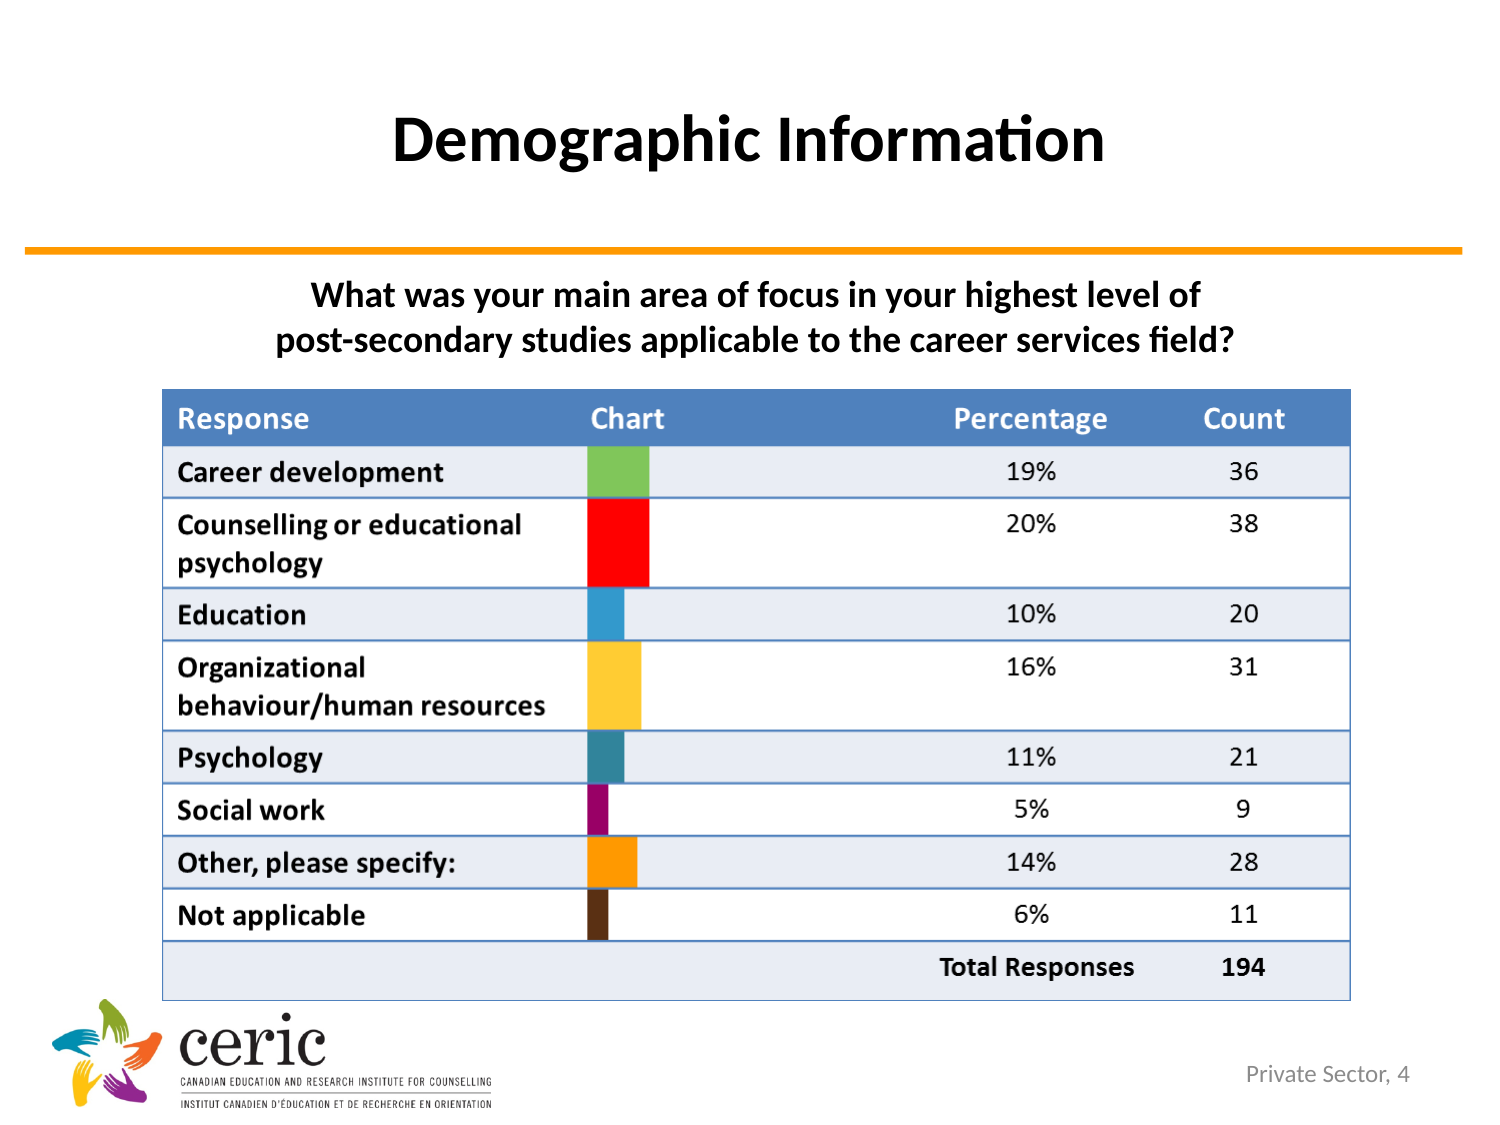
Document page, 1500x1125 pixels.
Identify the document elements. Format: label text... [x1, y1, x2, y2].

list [161, 387, 1351, 1001]
text_box What was your main area of focus in your highest level of post-secondary studies applicable to the career services field? [162, 262, 1350, 368]
picture [52, 999, 491, 1108]
slide_number Private Sector, 4 [1074, 1042, 1425, 1103]
title Demographic Information [75, 87, 1425, 213]
